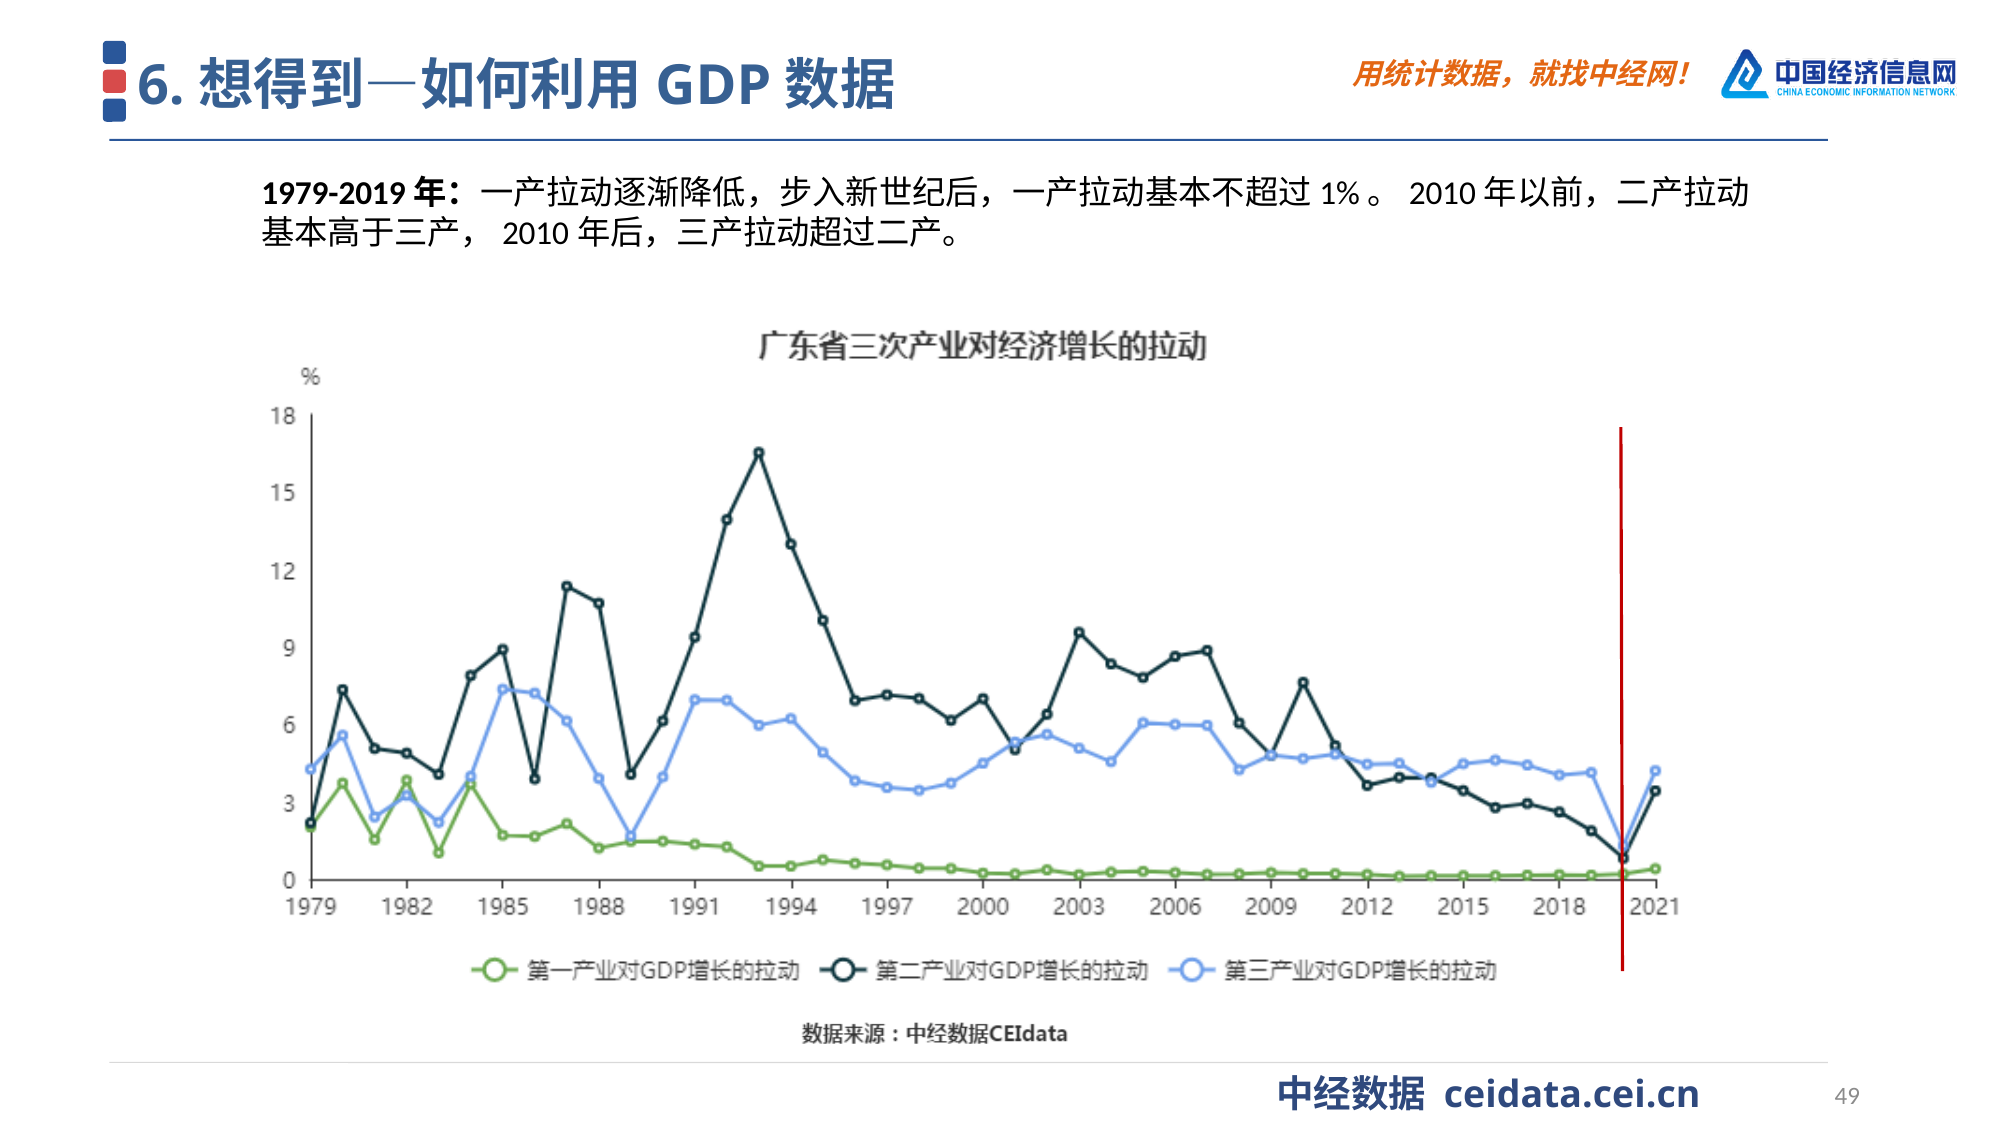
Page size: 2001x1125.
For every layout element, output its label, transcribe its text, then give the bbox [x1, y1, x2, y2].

text_box 1979-2019年：一产拉动逐渐降低，步入新世纪后，一产拉动基本不超过1%。2010年以前，二产拉动基本高于三产，2010年后，三产拉动超过二产。 [246, 163, 1795, 220]
slide_number 49 [1425, 1065, 1876, 1125]
picture [1719, 47, 1957, 100]
picture [197, 284, 1740, 1061]
text_box 6.想得到—如何利用GDP数据 [122, 41, 911, 124]
text_box [153, 187, 1853, 273]
